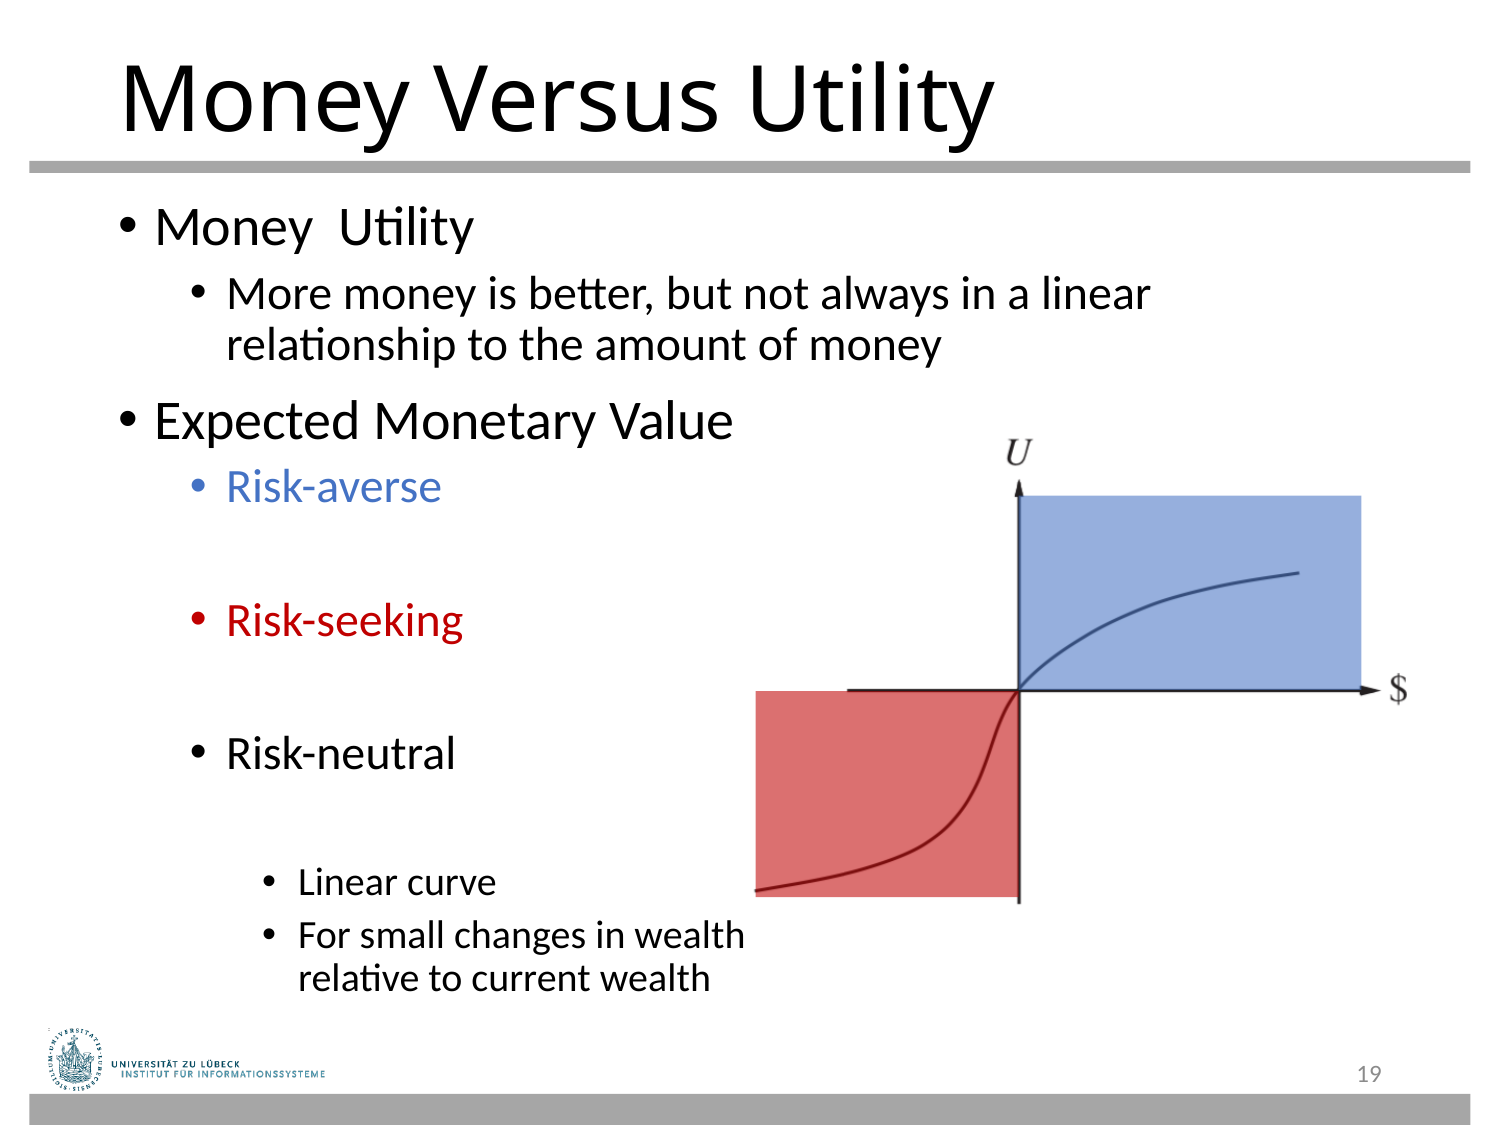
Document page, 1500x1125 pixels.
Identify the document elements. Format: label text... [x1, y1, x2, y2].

picture [743, 428, 1410, 908]
slide_number 19 [1059, 1042, 1397, 1103]
title Money Versus Utility [103, 42, 1397, 161]
